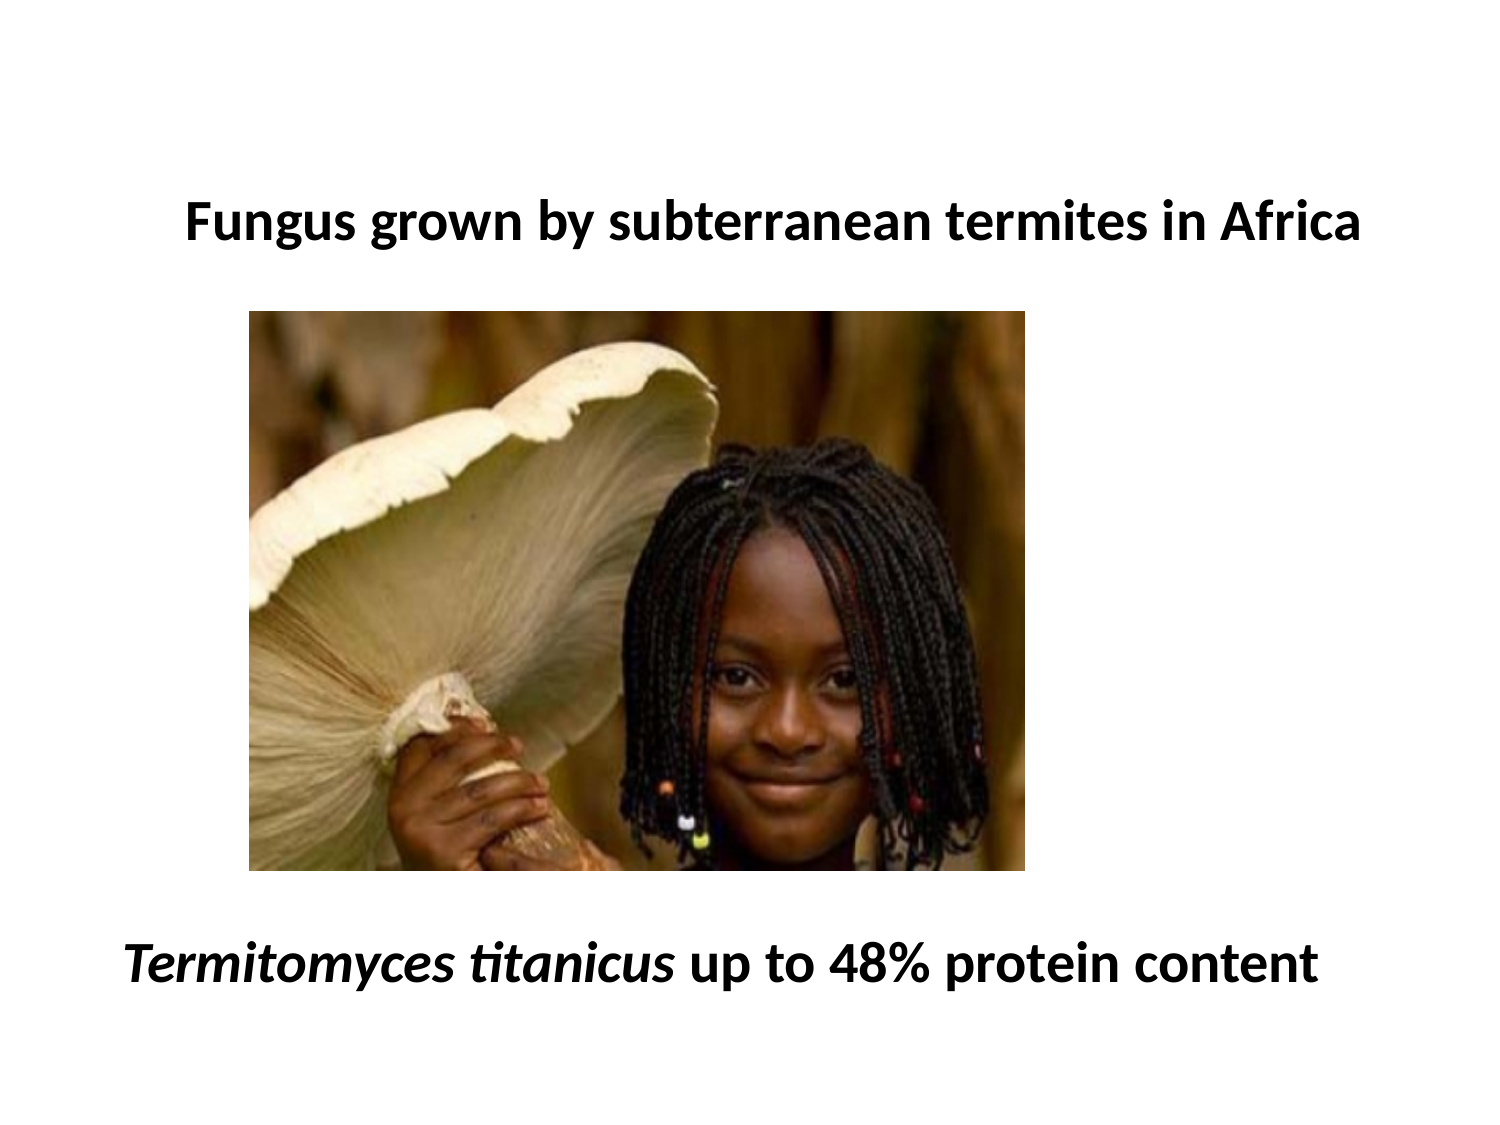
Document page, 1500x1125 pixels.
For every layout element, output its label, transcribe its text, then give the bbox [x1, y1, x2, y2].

text_box Fungus grown by subterranean termites in Africa [171, 174, 1392, 260]
picture [249, 311, 1025, 871]
text_box Termitomyces titanicus up to 48% protein content [107, 916, 1335, 1062]
